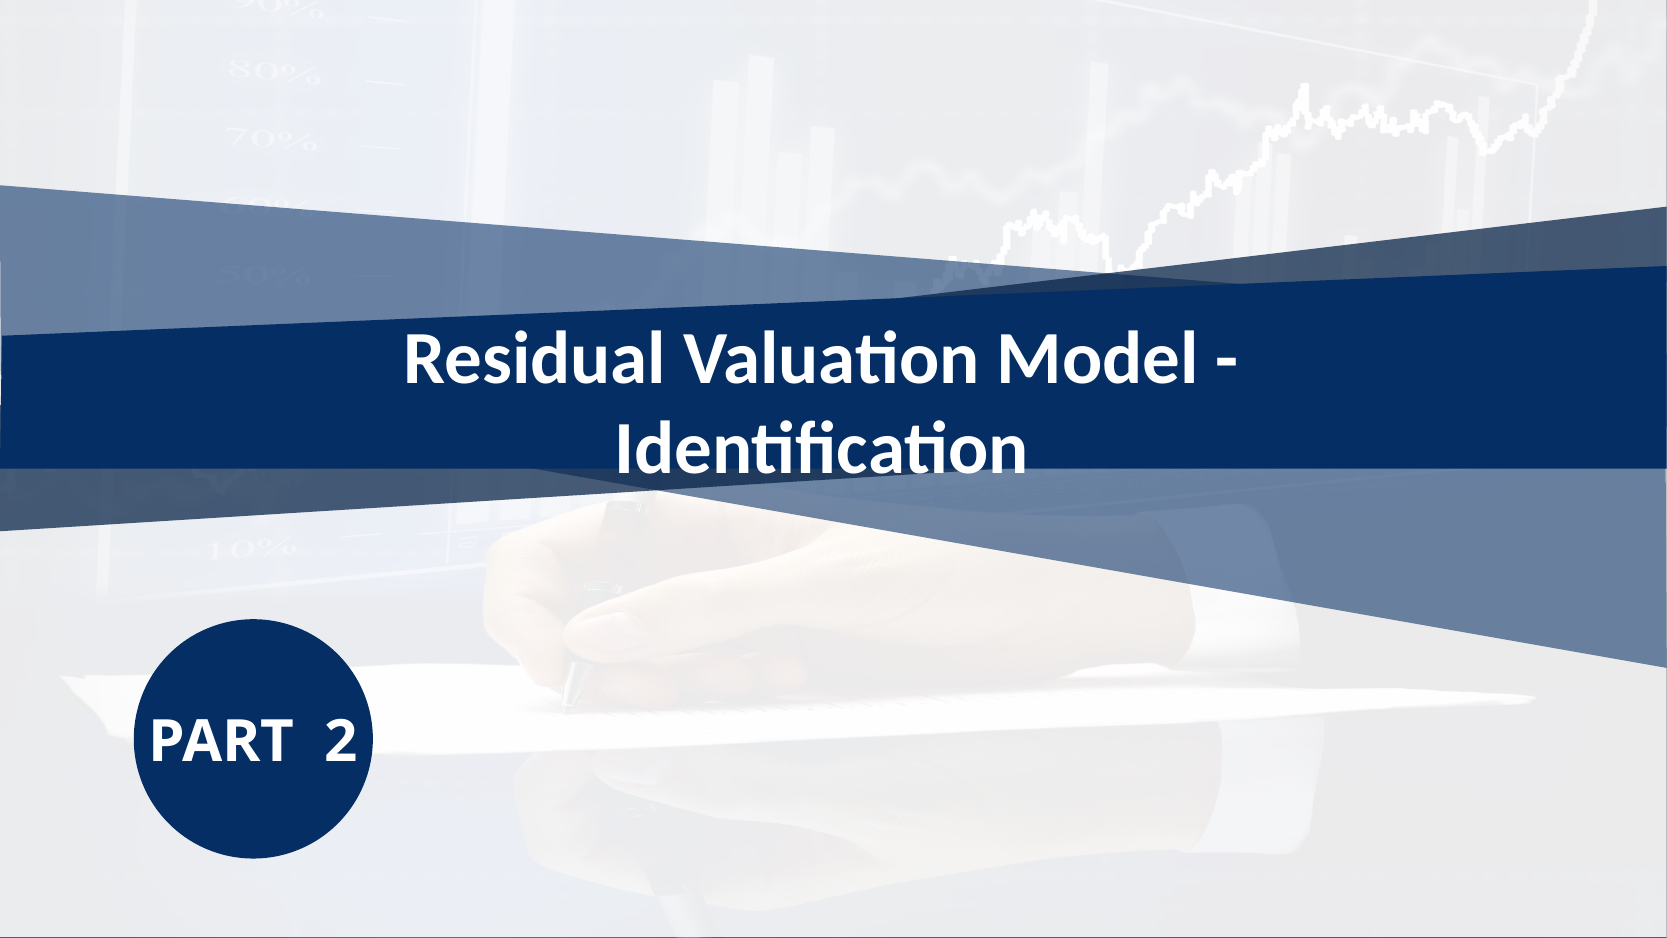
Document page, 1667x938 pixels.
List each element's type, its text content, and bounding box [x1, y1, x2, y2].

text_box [133, 618, 374, 859]
text_box [0, 183, 1105, 334]
text_box [0, 321, 289, 471]
text_box [0, 471, 615, 534]
text_box Residual Valuation Model - Identification [289, 303, 1353, 495]
text_box [671, 471, 1667, 670]
text_box [907, 204, 1667, 295]
text_box [732, 263, 1667, 471]
